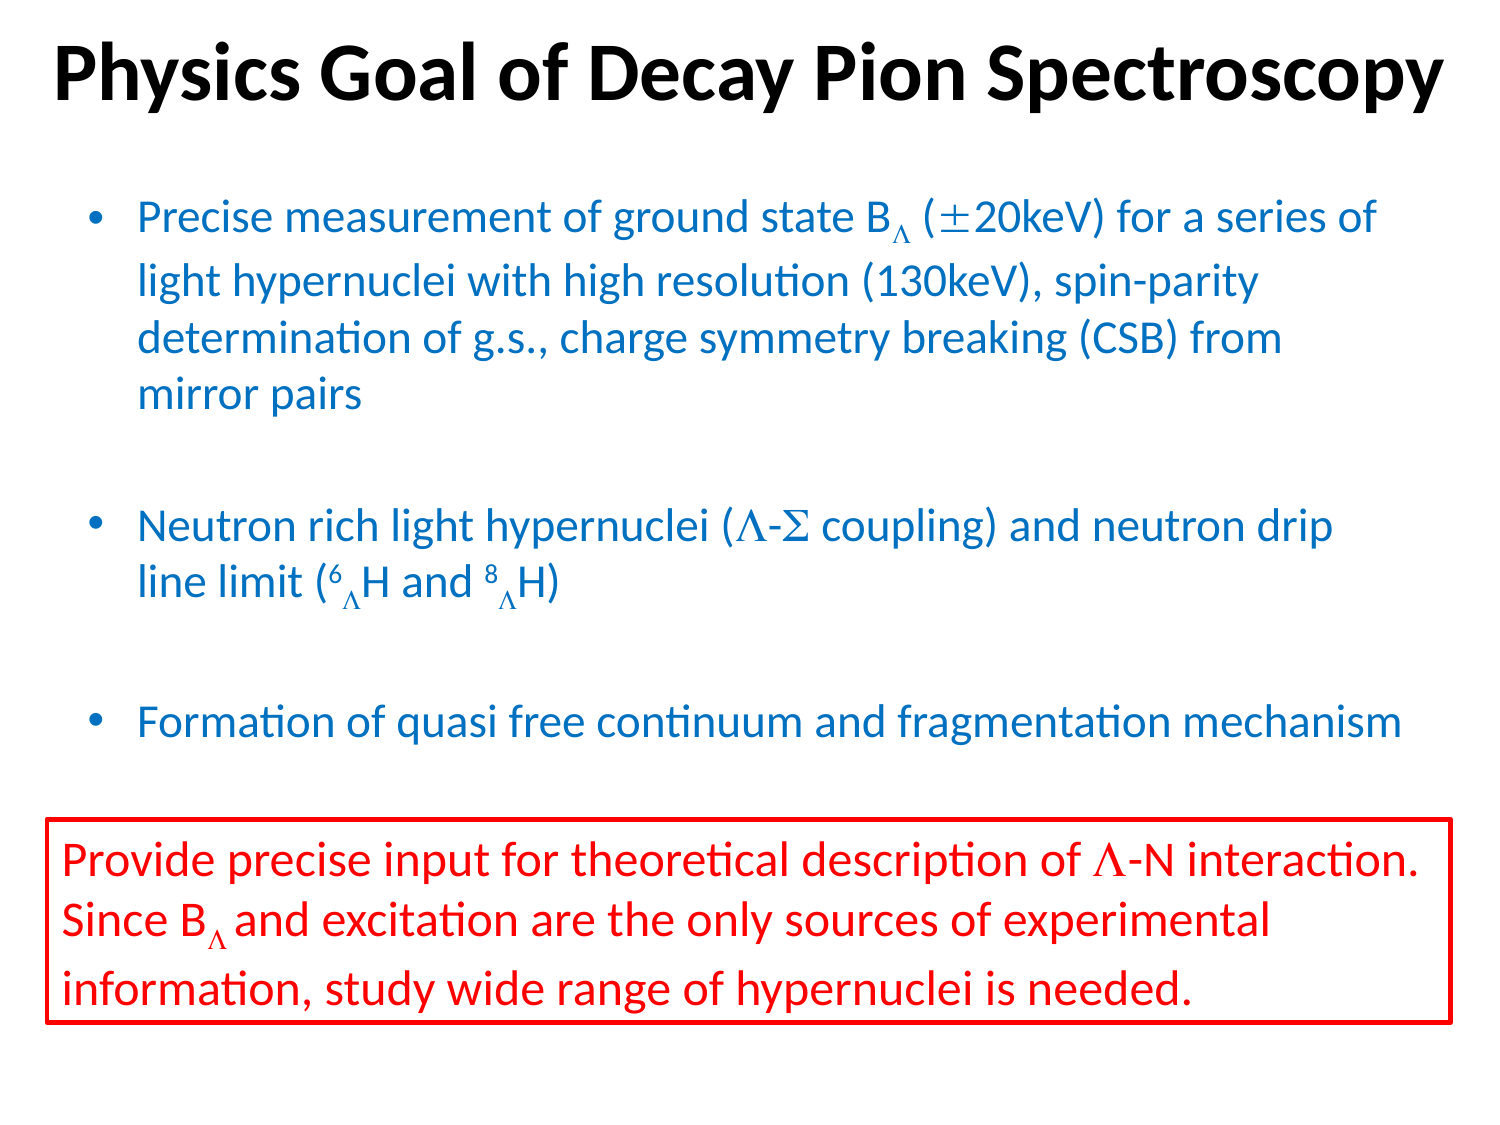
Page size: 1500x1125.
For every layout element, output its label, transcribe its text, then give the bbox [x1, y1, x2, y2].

title Physics Goal of Decay Pion Spectroscopy [0, 0, 1500, 136]
list Precise measurement of ground state B (20keV) for a series of light hypernuclei with high resolution (130keV), spin-parity determination of g.s., charge symmetry breaking (CSB) from mirror pairs Neutron rich light hypernuclei (- coupling) and neutron drip line limit (6H and 8H) Formation of quasi free continuum and fragmentation mechanism [72, 177, 1423, 775]
text_box Provide precise input for theoretical description of -N interaction. Since B and excitation are the only sources of experimental information, study wide range of hypernuclei is needed. [46, 819, 1451, 1023]
